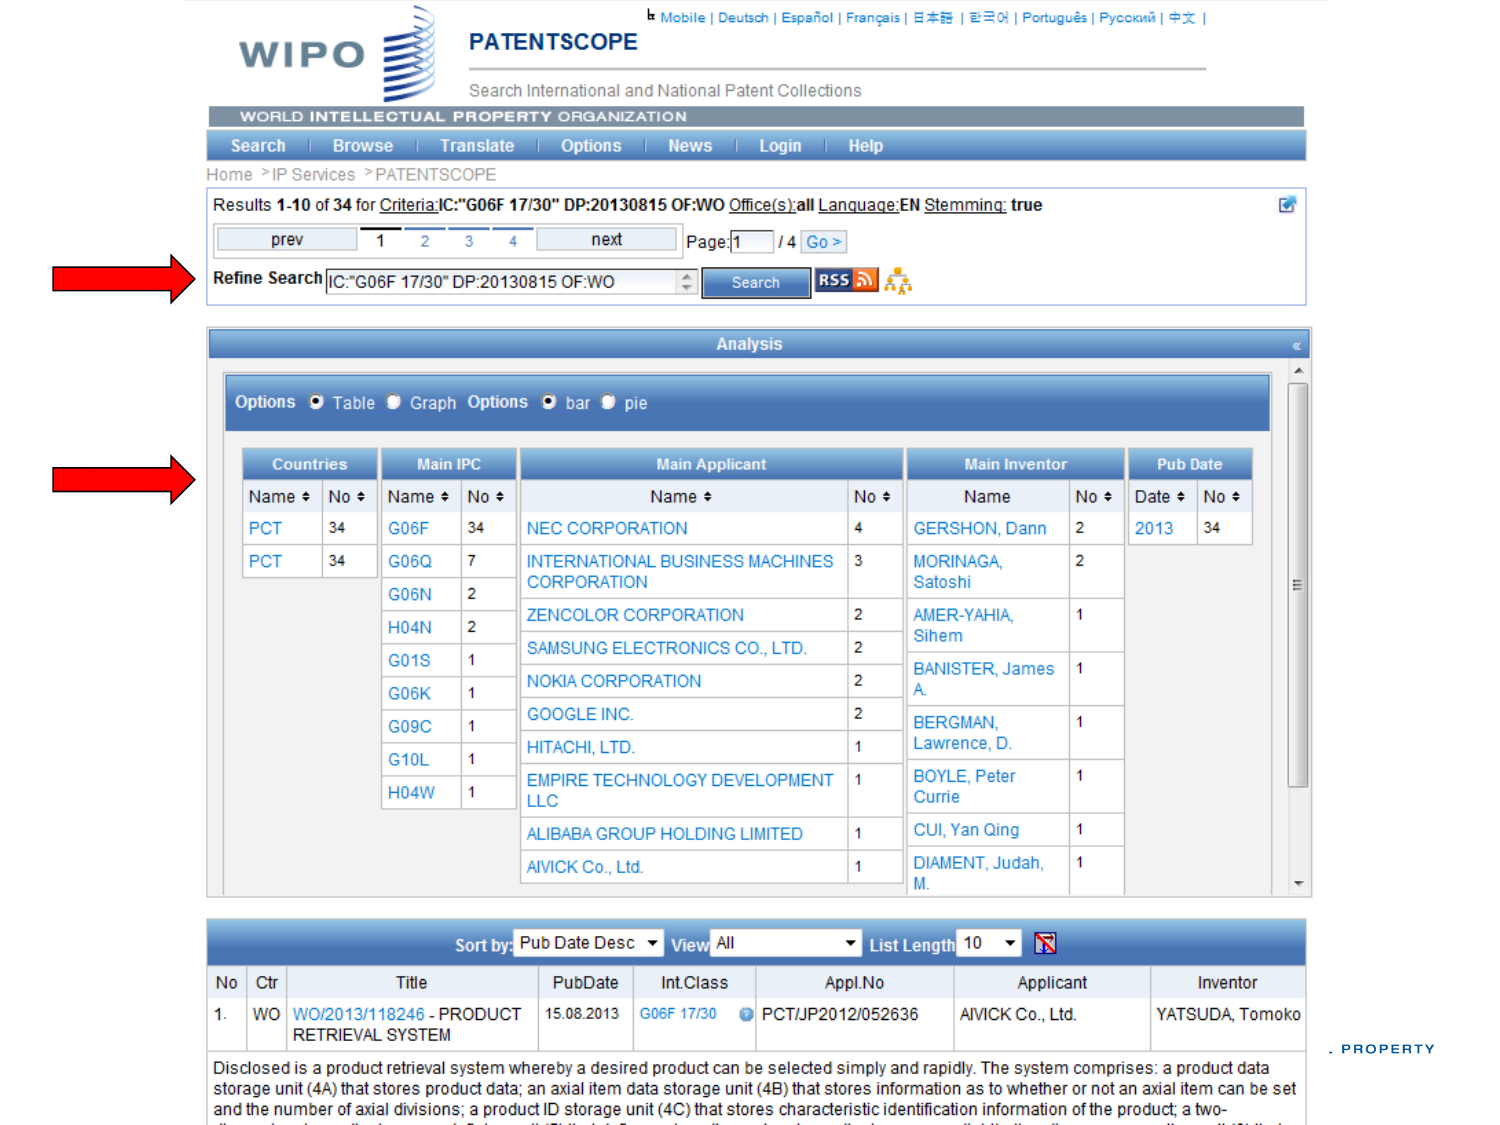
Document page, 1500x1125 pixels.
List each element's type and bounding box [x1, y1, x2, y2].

text_box [53, 255, 176, 303]
text_box [53, 456, 176, 504]
picture [0, 0, 1500, 1125]
